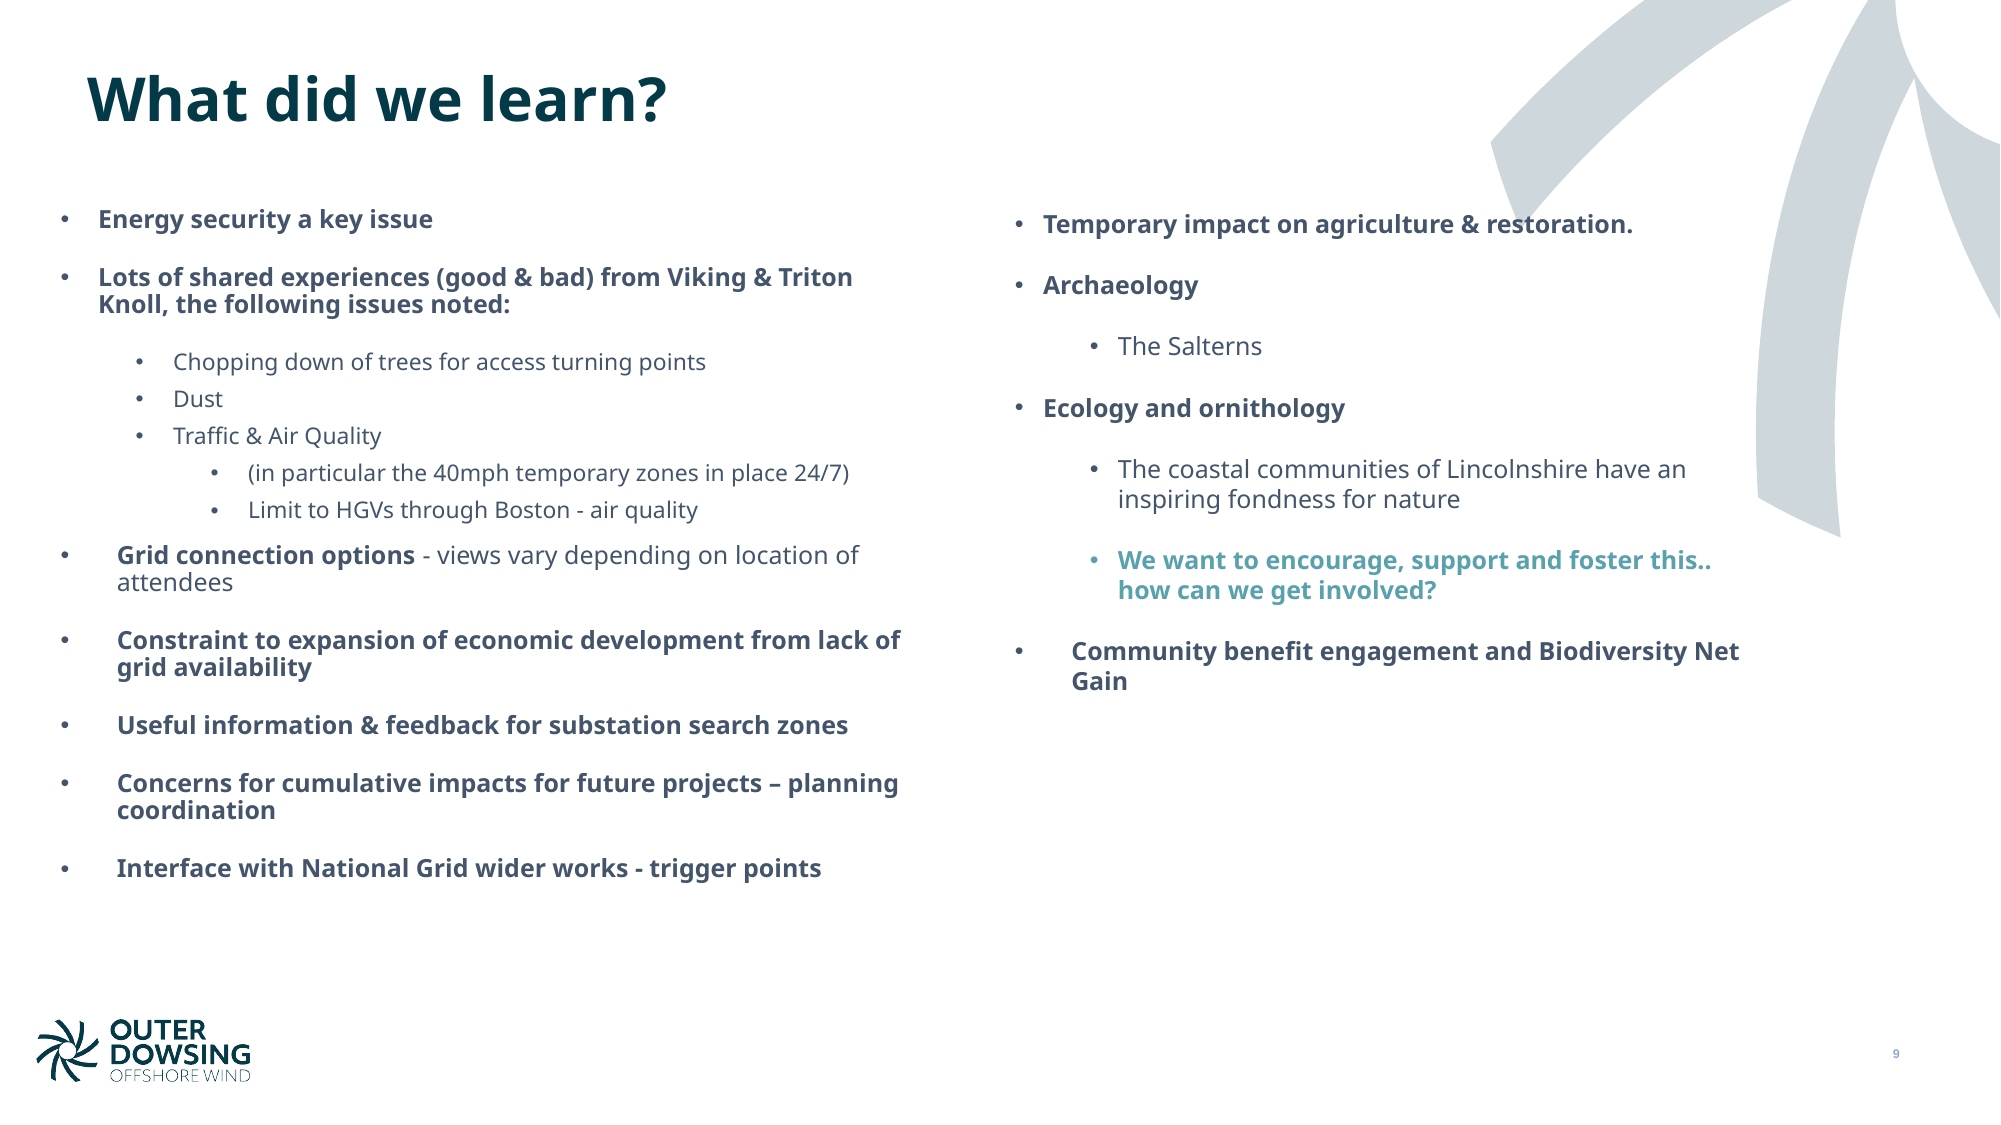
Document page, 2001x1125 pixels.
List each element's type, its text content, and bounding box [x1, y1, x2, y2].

list Energy security a key issue Lots of shared experiences (good & bad) from Viking & Triton Knoll, the following issues noted: Chopping down of trees for access turning points Dust Traffic & Air Quality (in particular the 40mph temporary zones in place 24/7) Limit to HGVs through Boston - air quality Grid connection options - views vary depending on location of attendees Constraint to expansion of economic development from lack of grid availability Useful information & feedback for substation search zones Concerns for cumulative impacts for future projects – planning coordination Interface with National Grid wider works - trigger points [45, 138, 939, 936]
title What did we learn? [87, 64, 1913, 139]
slide_number 9 [1439, 1046, 1900, 1062]
text_box Temporary impact on agriculture & restoration. Archaeology The Salterns Ecology and ornithology The coastal communities of Lincolnshire have an inspiring fondness for nature We want to encourage, support and foster this.. how can we get involved? Community benefit engagement and Biodiversity Net Gain [999, 200, 1783, 704]
picture [36, 1019, 250, 1082]
